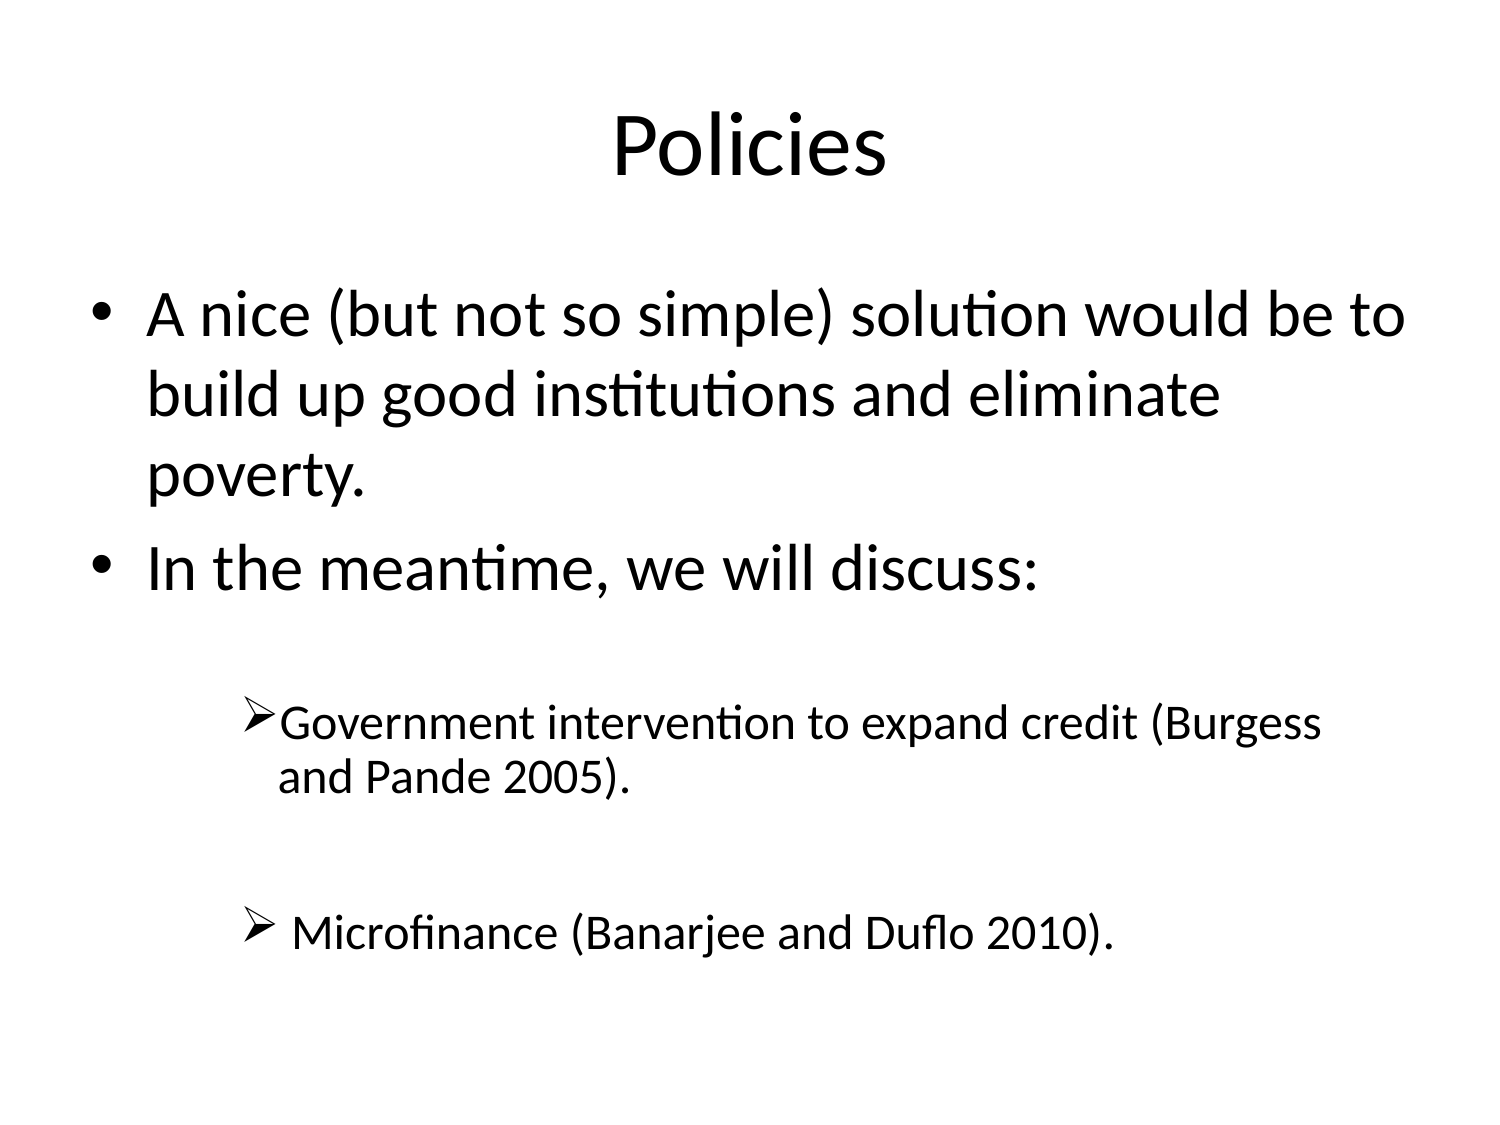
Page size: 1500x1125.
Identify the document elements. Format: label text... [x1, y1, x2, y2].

list A nice (but not so simple) solution would be to build up good institutions and eliminate poverty. In the meantime, we will discuss: Government intervention to expand credit (Burgess and Pande 2005). Microfinance (Banarjee and Duflo 2010). [75, 262, 1425, 1005]
title Policies [75, 45, 1425, 233]
